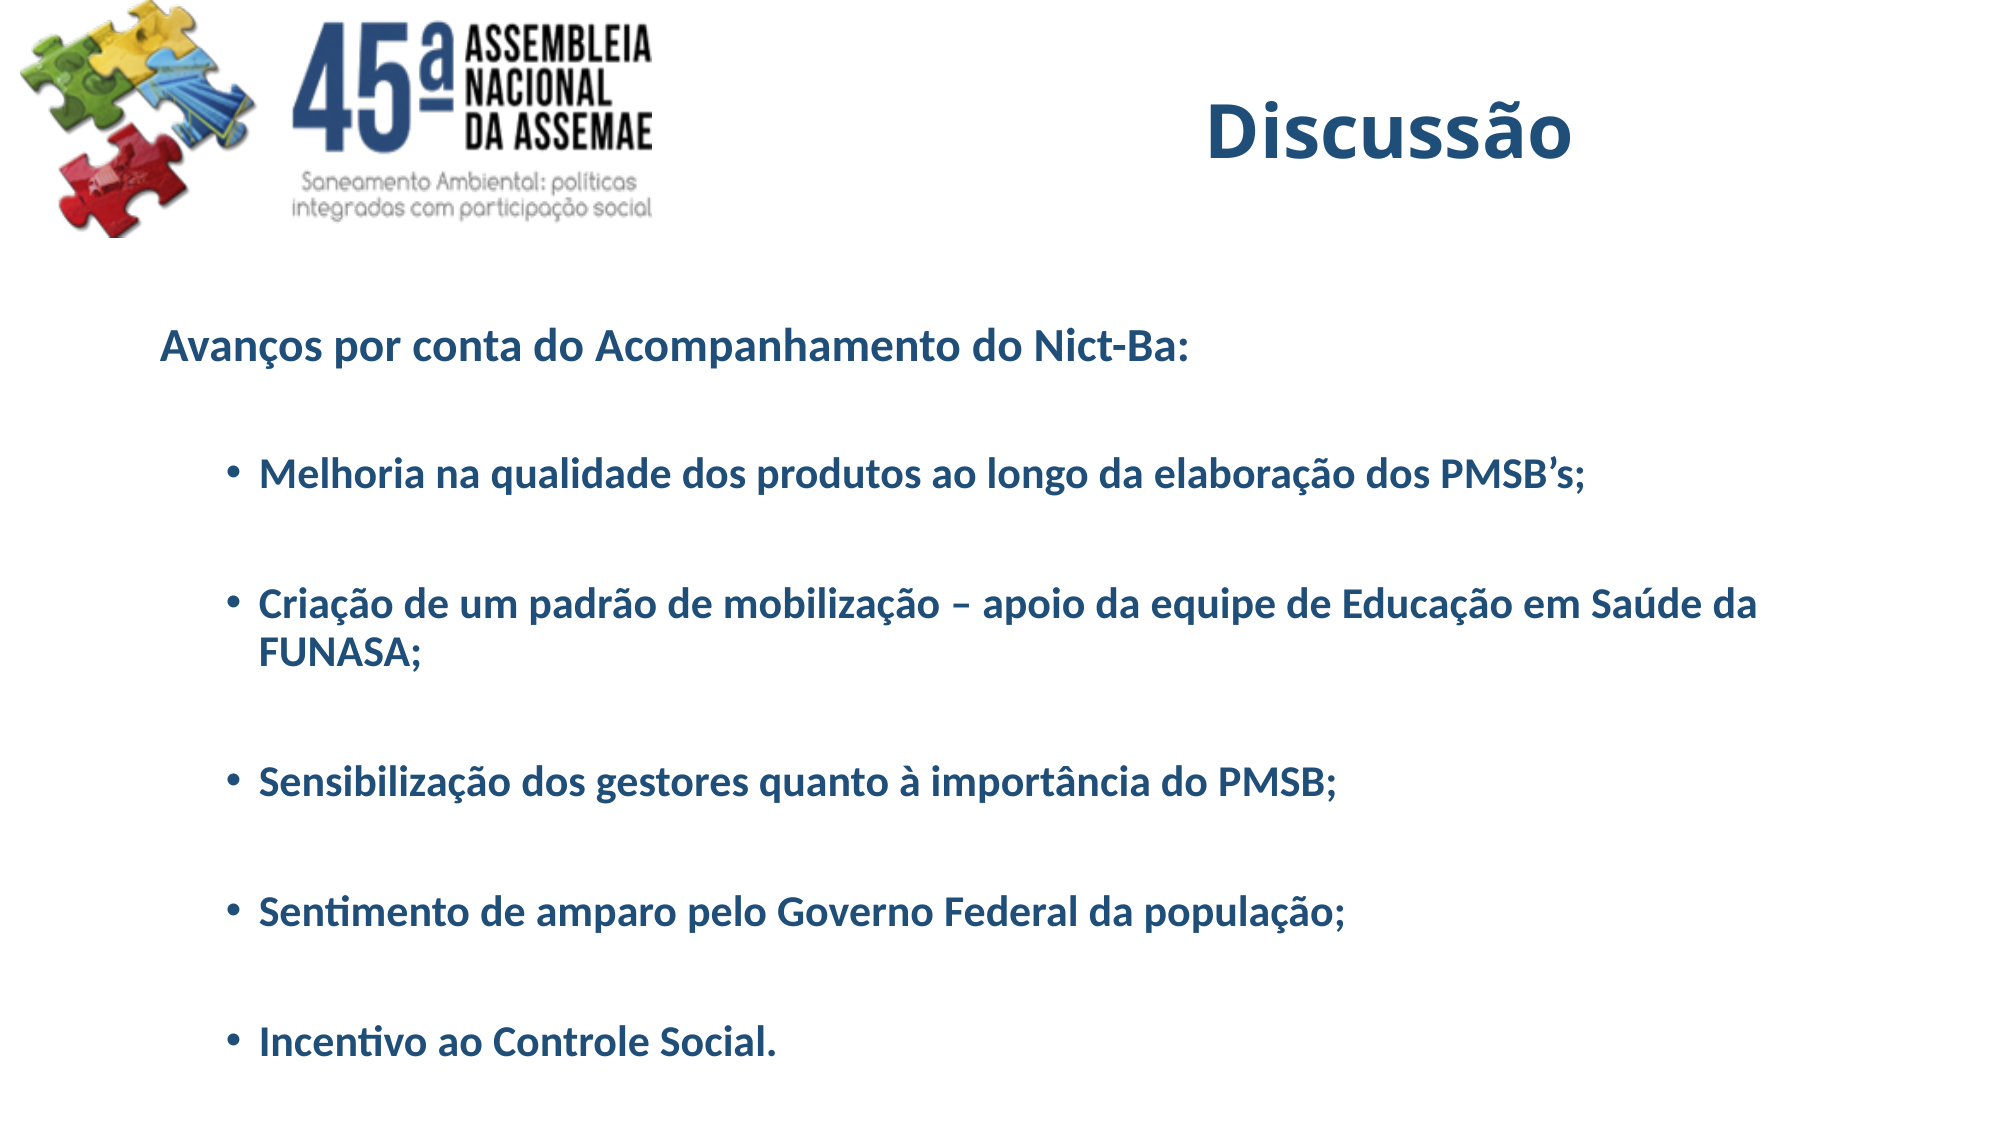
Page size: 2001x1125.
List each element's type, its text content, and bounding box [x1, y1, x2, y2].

title Discussão [0, 0, 1990, 268]
list Avanços por conta do Acompanhamento do Nict-Ba: Melhoria na qualidade dos produtos ao longo da elaboração dos PMSB’s; Criação de um padrão de mobilização – apoio da equipe de Educação em Saúde da FUNASA; Sensibilização dos gestores quanto à importância do PMSB; Sentimento de amparo pelo Governo Federal da população; Incentivo ao Controle Social. [144, 312, 1870, 1081]
picture [20, 0, 652, 239]
